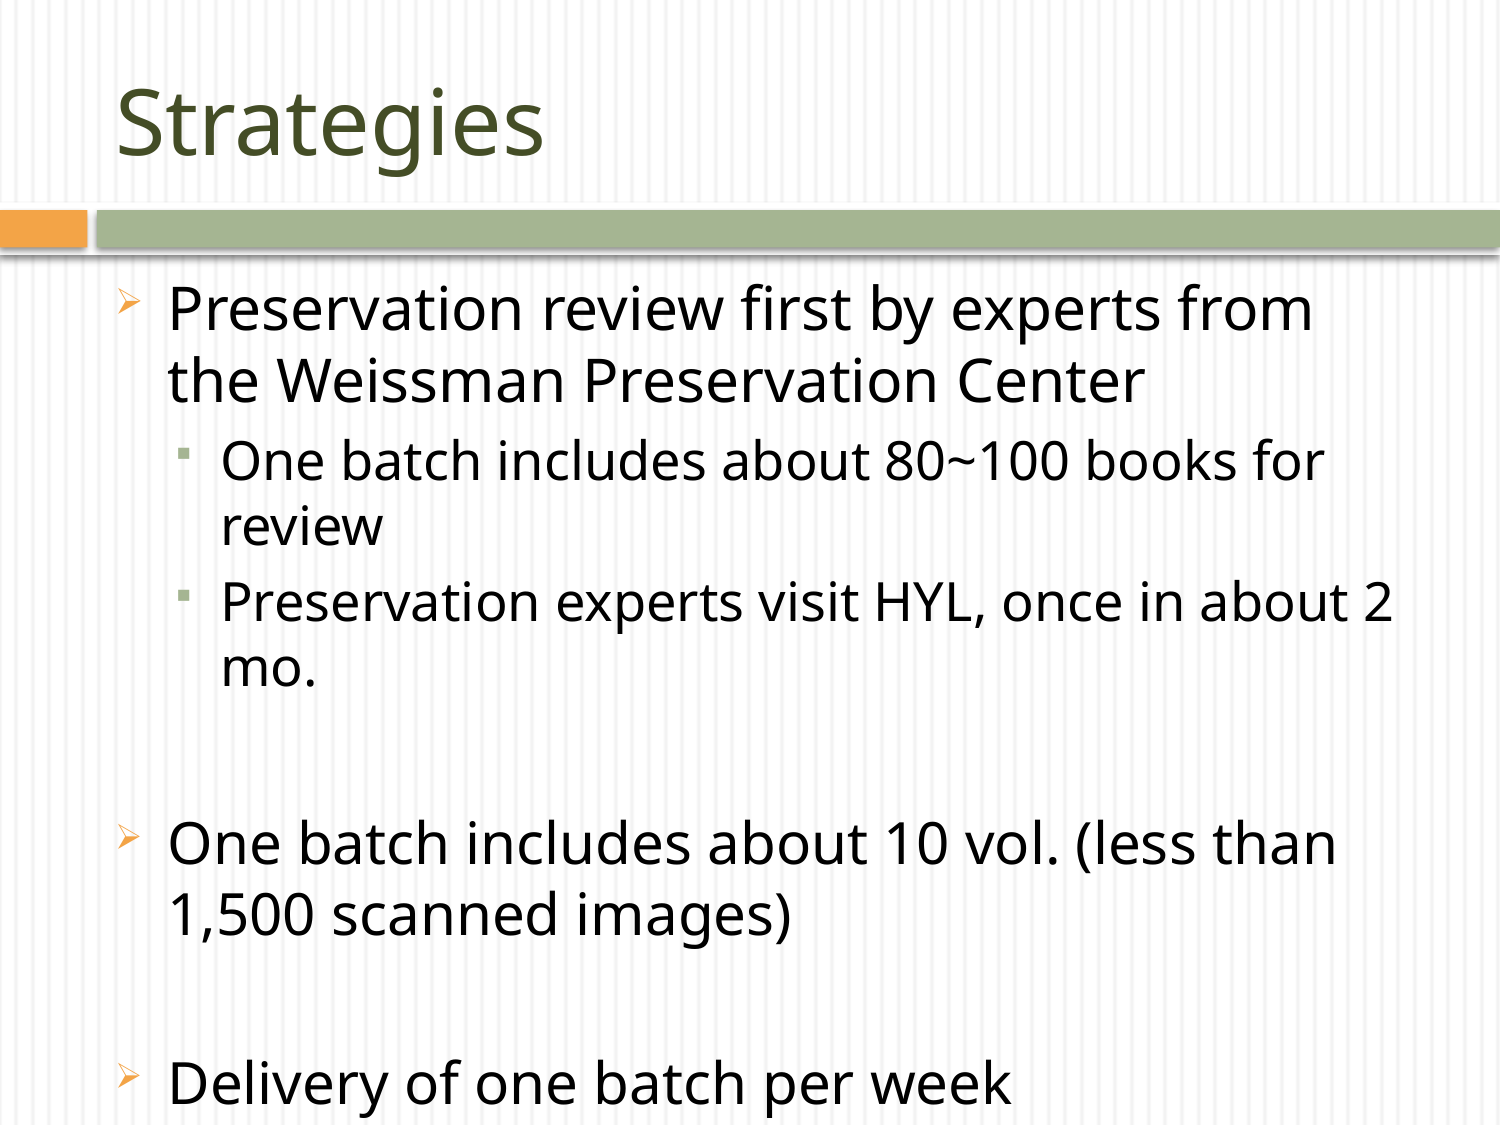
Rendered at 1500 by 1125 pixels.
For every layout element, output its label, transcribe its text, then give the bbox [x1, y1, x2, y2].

title Strategies [100, 37, 1438, 200]
list Preservation review first by experts from the Weissman Preservation Center One batch includes about 80~100 books for review Preservation experts visit HYL, once in about 2 mo. One batch includes about 10 vol. (less than 1,500 scanned images) Delivery of one batch per week [100, 262, 1438, 1063]
